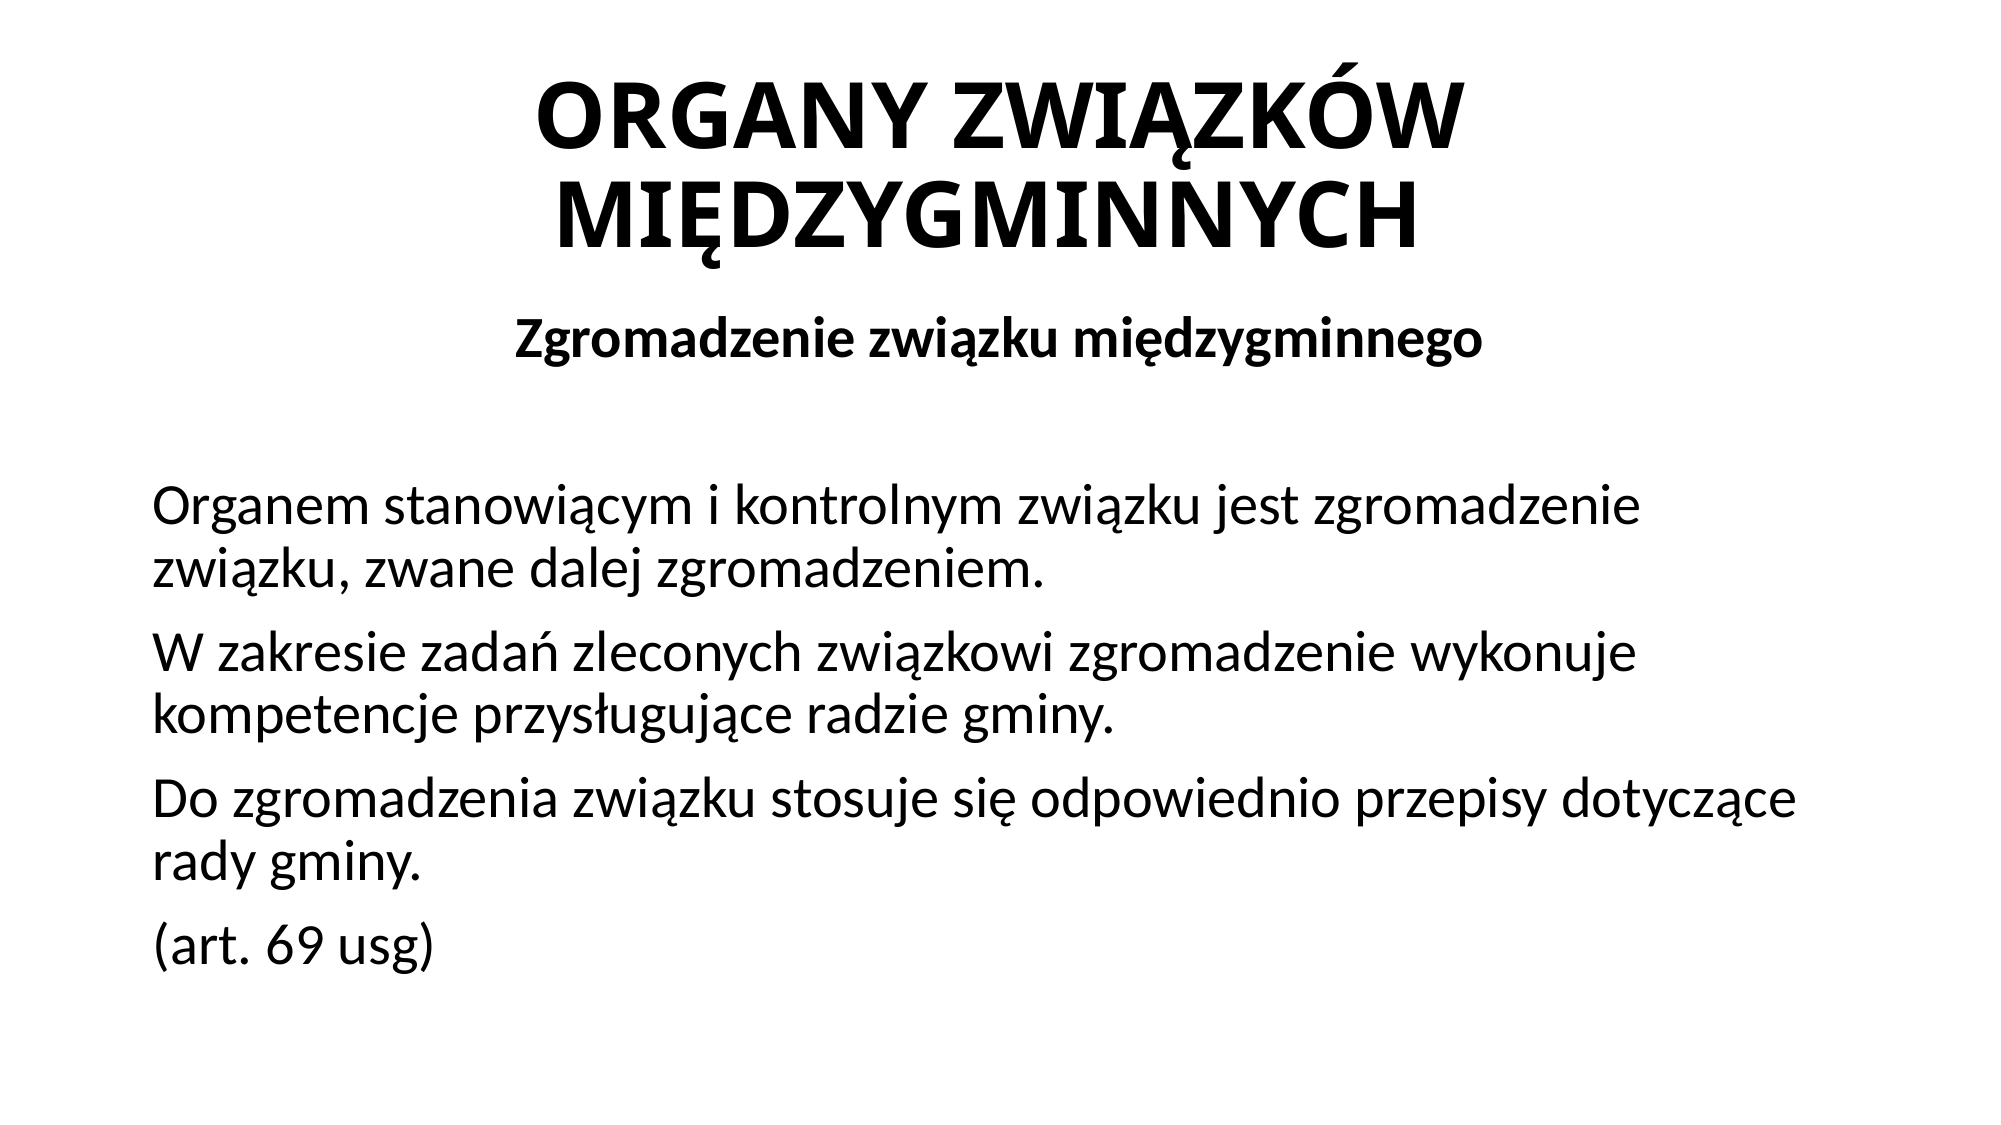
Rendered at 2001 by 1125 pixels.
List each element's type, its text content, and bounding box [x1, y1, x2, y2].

list Zgromadzenie związku międzygminnego Organem stanowiącym i kontrolnym związku jest zgromadzenie związku, zwane dalej zgromadzeniem. W zakresie zadań zleconych związkowi zgromadzenie wykonuje kompetencje przysługujące radzie gminy. Do zgromadzenia związku stosuje się odpowiednio przepisy dotyczące rady gminy. (art. 69 usg) [137, 299, 1863, 1014]
title ORGANY ZWIĄZKÓW MIĘDZYGMINNYCH [137, 59, 1863, 278]
